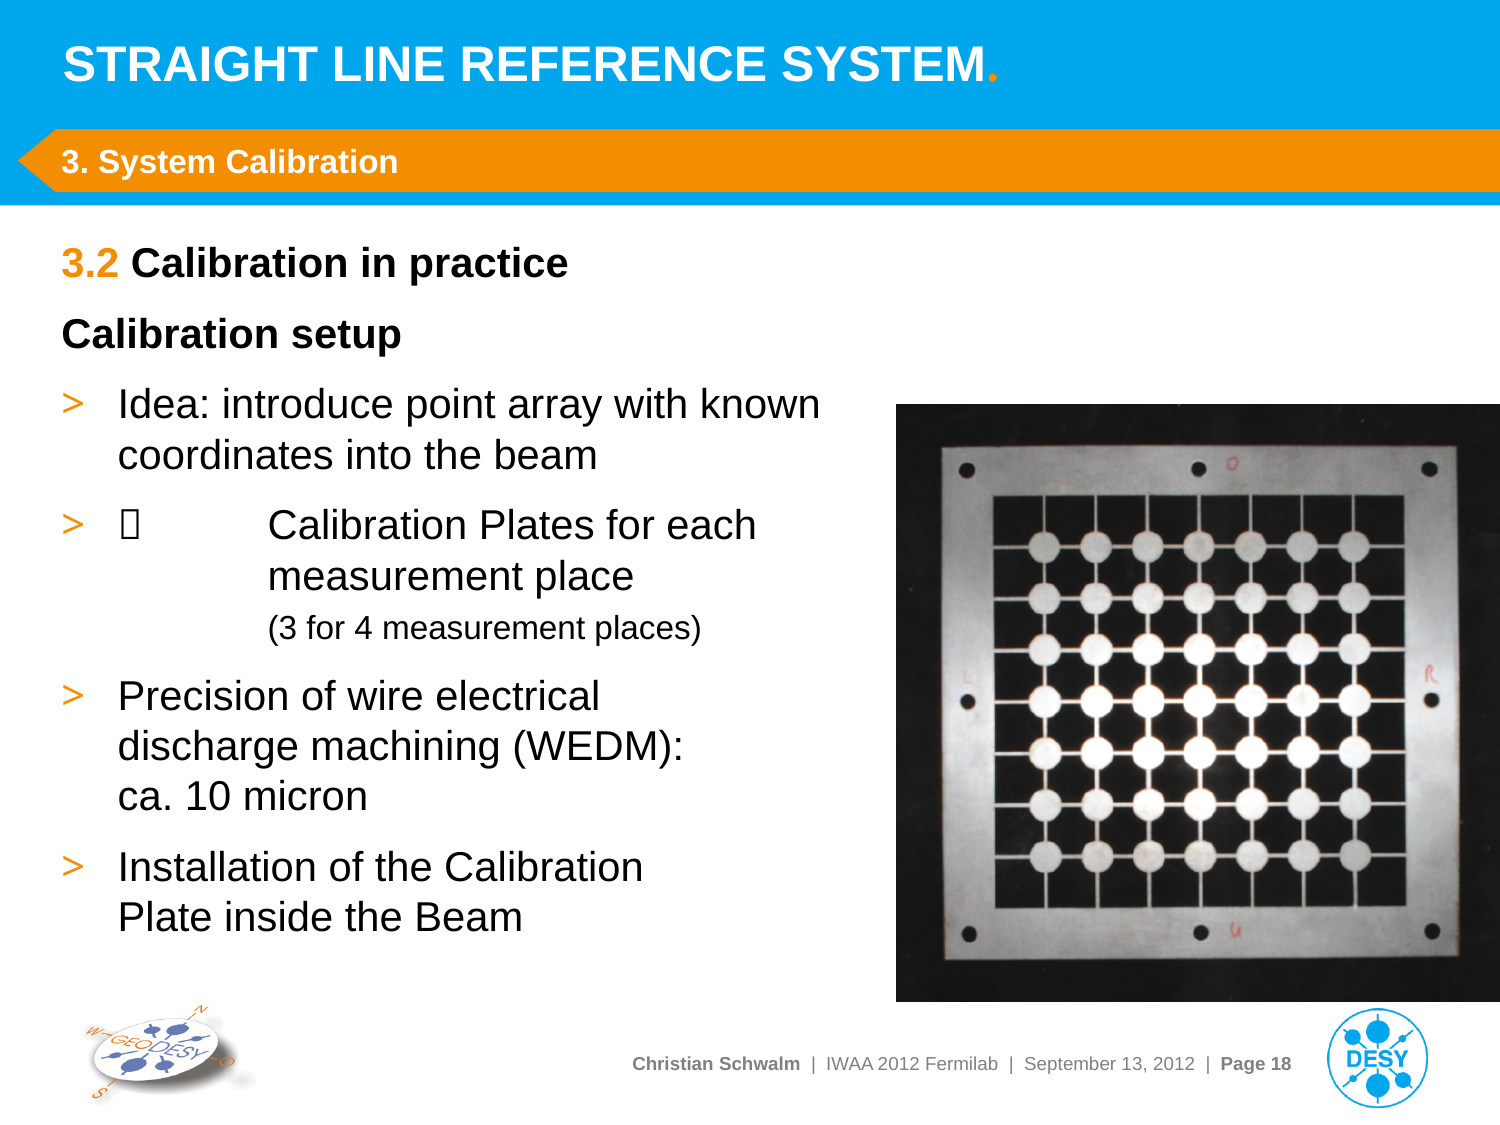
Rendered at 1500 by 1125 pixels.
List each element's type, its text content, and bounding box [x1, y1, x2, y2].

text_box 3. System Calibration [55, 133, 342, 187]
title STRAIGHT LINE REFERENCE SYSTEM. [47, 16, 1446, 107]
picture [1330, 1015, 1426, 1106]
picture [896, 404, 1500, 1002]
picture [1327, 1068, 1365, 1108]
picture [1391, 1071, 1428, 1108]
text_box [17, 129, 1500, 193]
picture [1406, 1015, 1428, 1046]
picture [75, 1015, 258, 1125]
picture [1327, 1015, 1350, 1049]
list 3.2 Calibration in practice Calibration setup Idea: introduce point array with known coordinates into the beam  Calibration Plates for each measurement place (3 for 4 measurement places) Precision of wire electrical discharge machining (WEDM): ca. 10 micron Installation of the Calibration Plate inside the Beam [46, 228, 1444, 1015]
